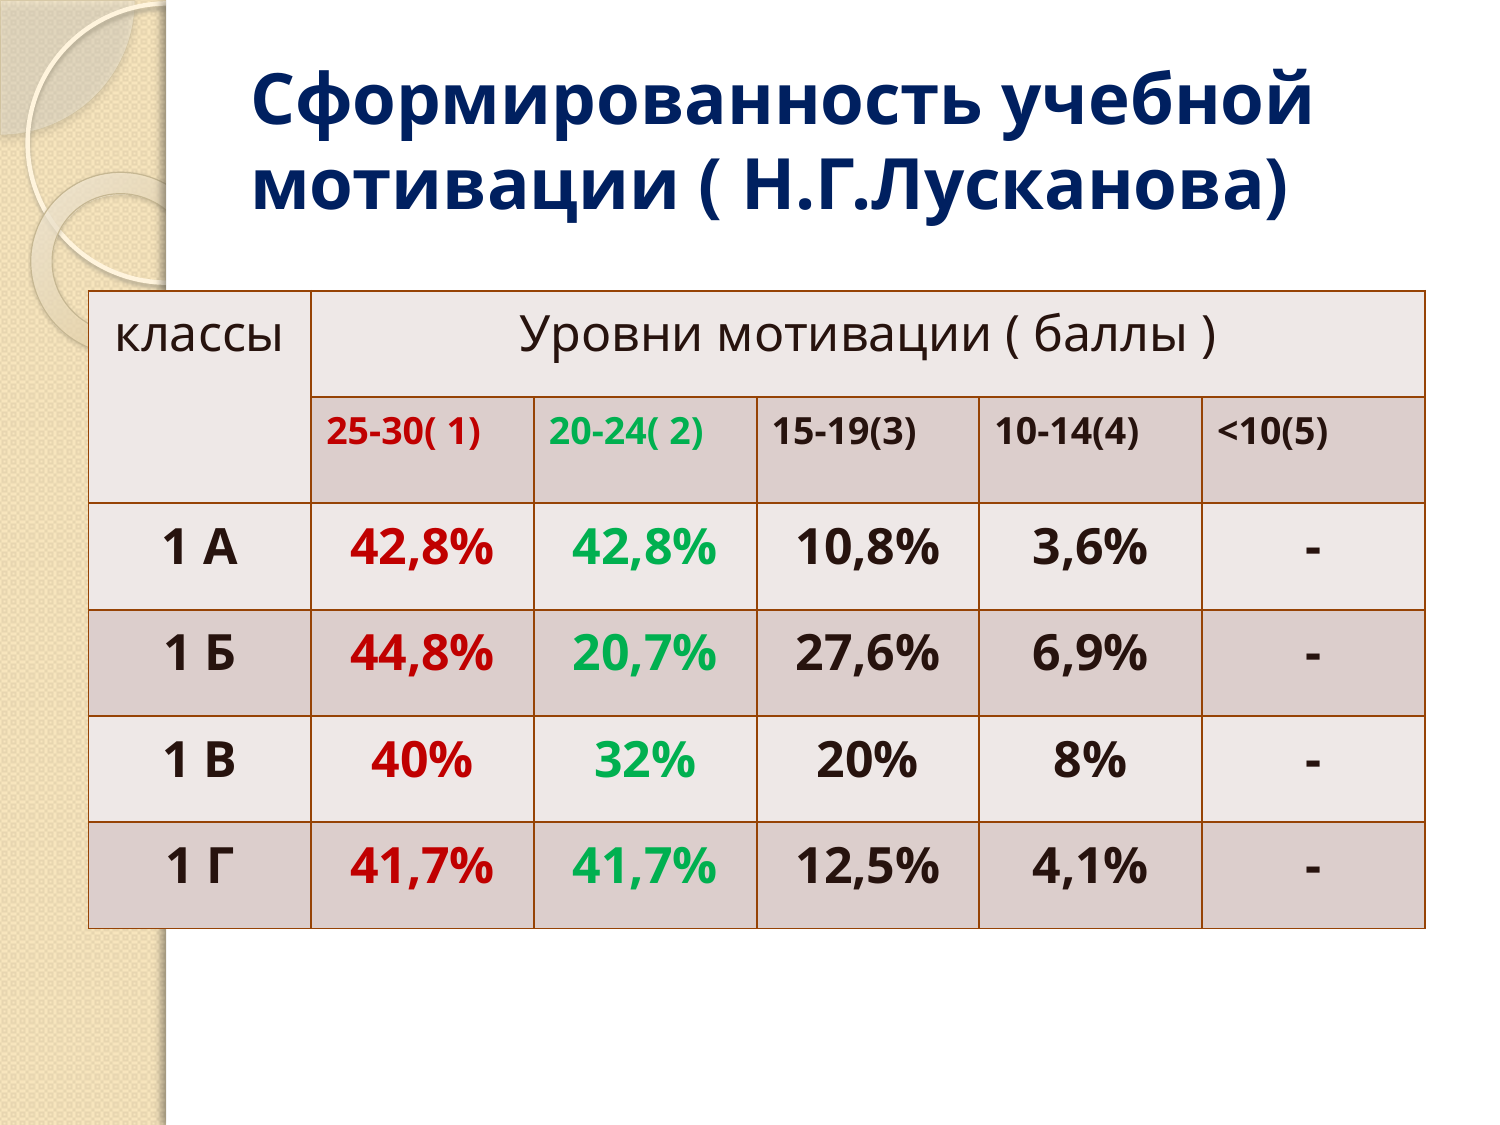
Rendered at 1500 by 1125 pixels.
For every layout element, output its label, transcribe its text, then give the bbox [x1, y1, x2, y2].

table_cell 10-14(4) [980, 398, 1201, 502]
title Сформированность учебной мотивации ( Н.Г.Лусканова) [235, 45, 1466, 233]
table_header Уровни мотивации ( баллы ) [312, 292, 1424, 396]
table_cell 4,1% [980, 823, 1201, 928]
table_cell 44,8% [312, 611, 533, 715]
table_cell 15-19(3) [758, 398, 978, 502]
table_header классы [89, 292, 310, 502]
table_cell 41,7% [312, 823, 533, 928]
table_cell 1 В [89, 717, 310, 821]
table_cell 32% [535, 717, 756, 821]
table_cell 25-30( 1) [312, 398, 533, 502]
table_cell - [1203, 717, 1424, 821]
table_cell 1 Г [89, 823, 310, 928]
table_cell - [1203, 504, 1424, 609]
table_cell 40% [312, 717, 533, 821]
table_cell 42,8% [312, 504, 533, 609]
table_cell 41,7% [535, 823, 756, 928]
table_cell 6,9% [980, 611, 1201, 715]
table_cell - [1203, 611, 1424, 715]
table_cell 42,8% [535, 504, 756, 609]
table_cell 12,5% [758, 823, 978, 928]
table_cell 1 А [89, 504, 310, 609]
table_cell 27,6% [758, 611, 978, 715]
table_cell 20,7% [535, 611, 756, 715]
table_cell 3,6% [980, 504, 1201, 609]
table_cell - [1203, 823, 1424, 928]
table_cell 20-24( 2) [535, 398, 756, 502]
table_cell 1 Б [89, 611, 310, 715]
table_cell 8% [980, 717, 1201, 821]
table_cell 10,8% [758, 504, 978, 609]
table_cell <10(5) [1203, 398, 1424, 502]
table_cell 20% [758, 717, 978, 821]
